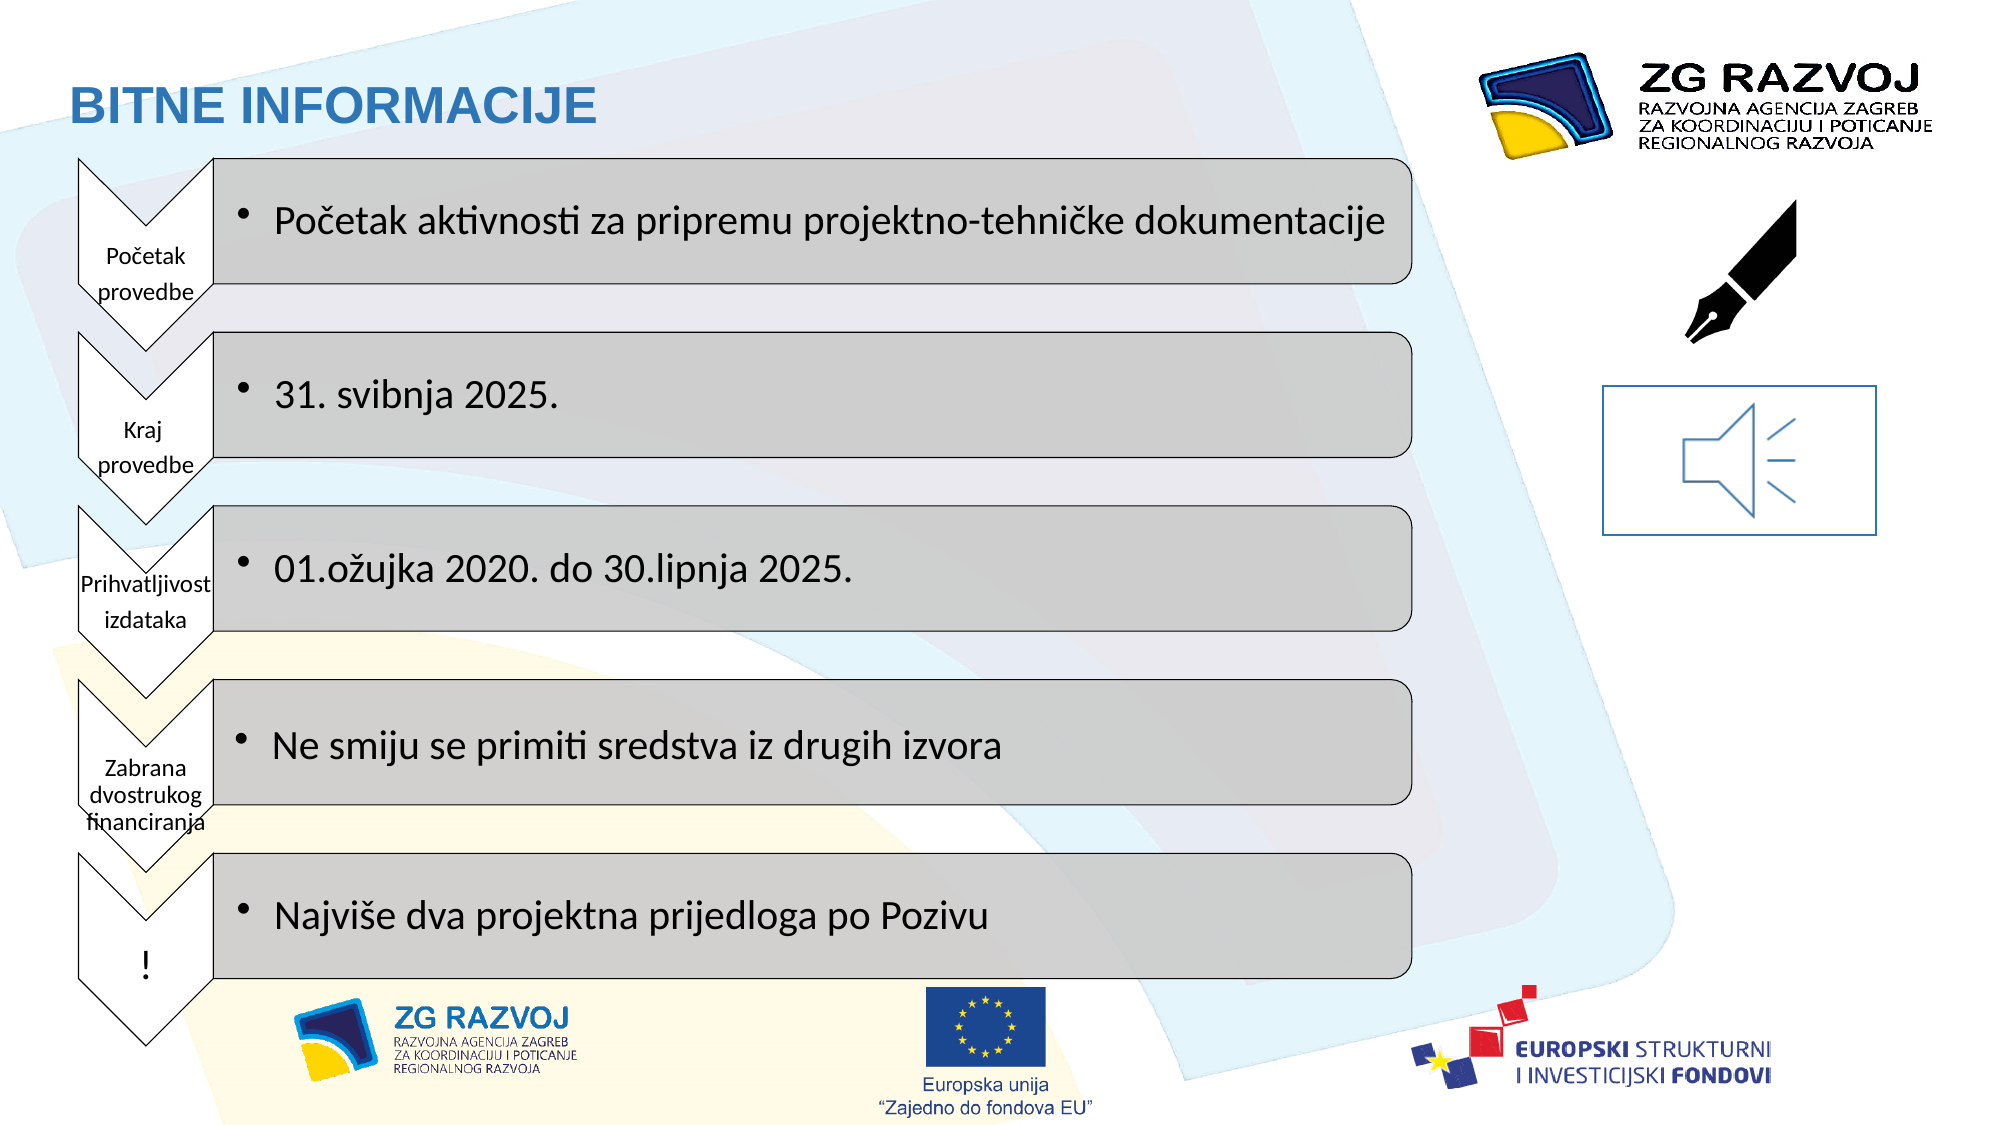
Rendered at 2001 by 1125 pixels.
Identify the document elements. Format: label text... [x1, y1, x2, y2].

title BITNE INFORMACIJE [55, 20, 1374, 193]
picture [0, 0, 2001, 1125]
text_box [78, 157, 1412, 1047]
